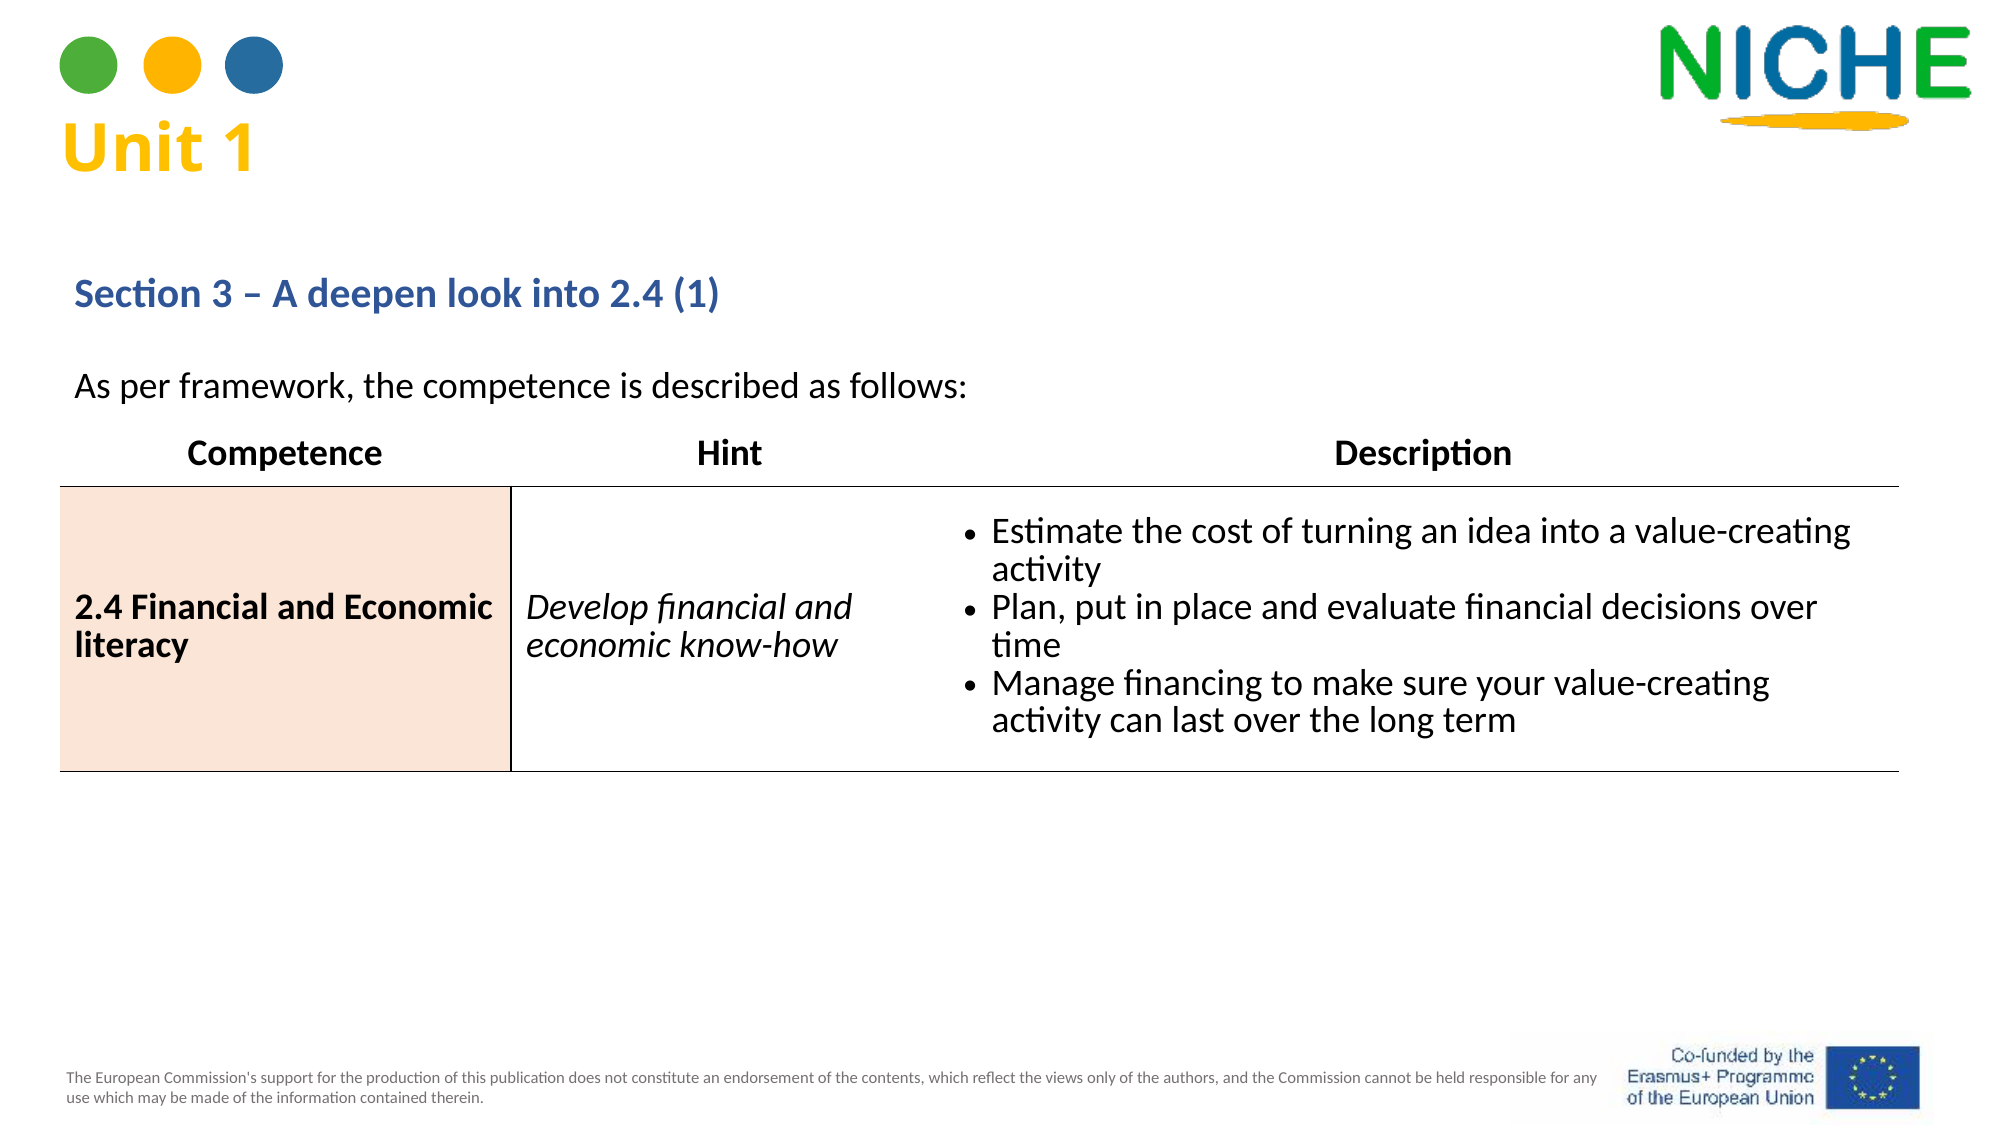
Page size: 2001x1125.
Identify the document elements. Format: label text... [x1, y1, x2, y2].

table_cell 2.4 Financial and Economic literacy [60, 487, 510, 771]
text_box Section 3 – A deepen look into 2.4 (1) As per framework, the competence is described as follows: [59, 258, 1900, 414]
picture [1633, 0, 1998, 145]
table_header Description [949, 426, 1899, 486]
text_box The European Commission's support for the production of this publication does not constitute an endorsement of the contents, which reflect the views only of the authors, and the Commission cannot be held responsible for any use which may be made of the information contained therein. [51, 1059, 1510, 1114]
table_cell Develop financial and economic know-how [512, 487, 949, 771]
picture [1510, 1031, 1934, 1125]
table_cell Estimate the cost of turning an idea into a value-creating activity Plan, put in place and evaluate financial decisions over time Manage financing to make sure your value-creating activity can last over the long term [949, 487, 1899, 771]
table_header Hint [511, 426, 949, 486]
text_box Unit 1 [46, 96, 299, 192]
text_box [59, 36, 283, 94]
table_header Competence [60, 426, 511, 486]
